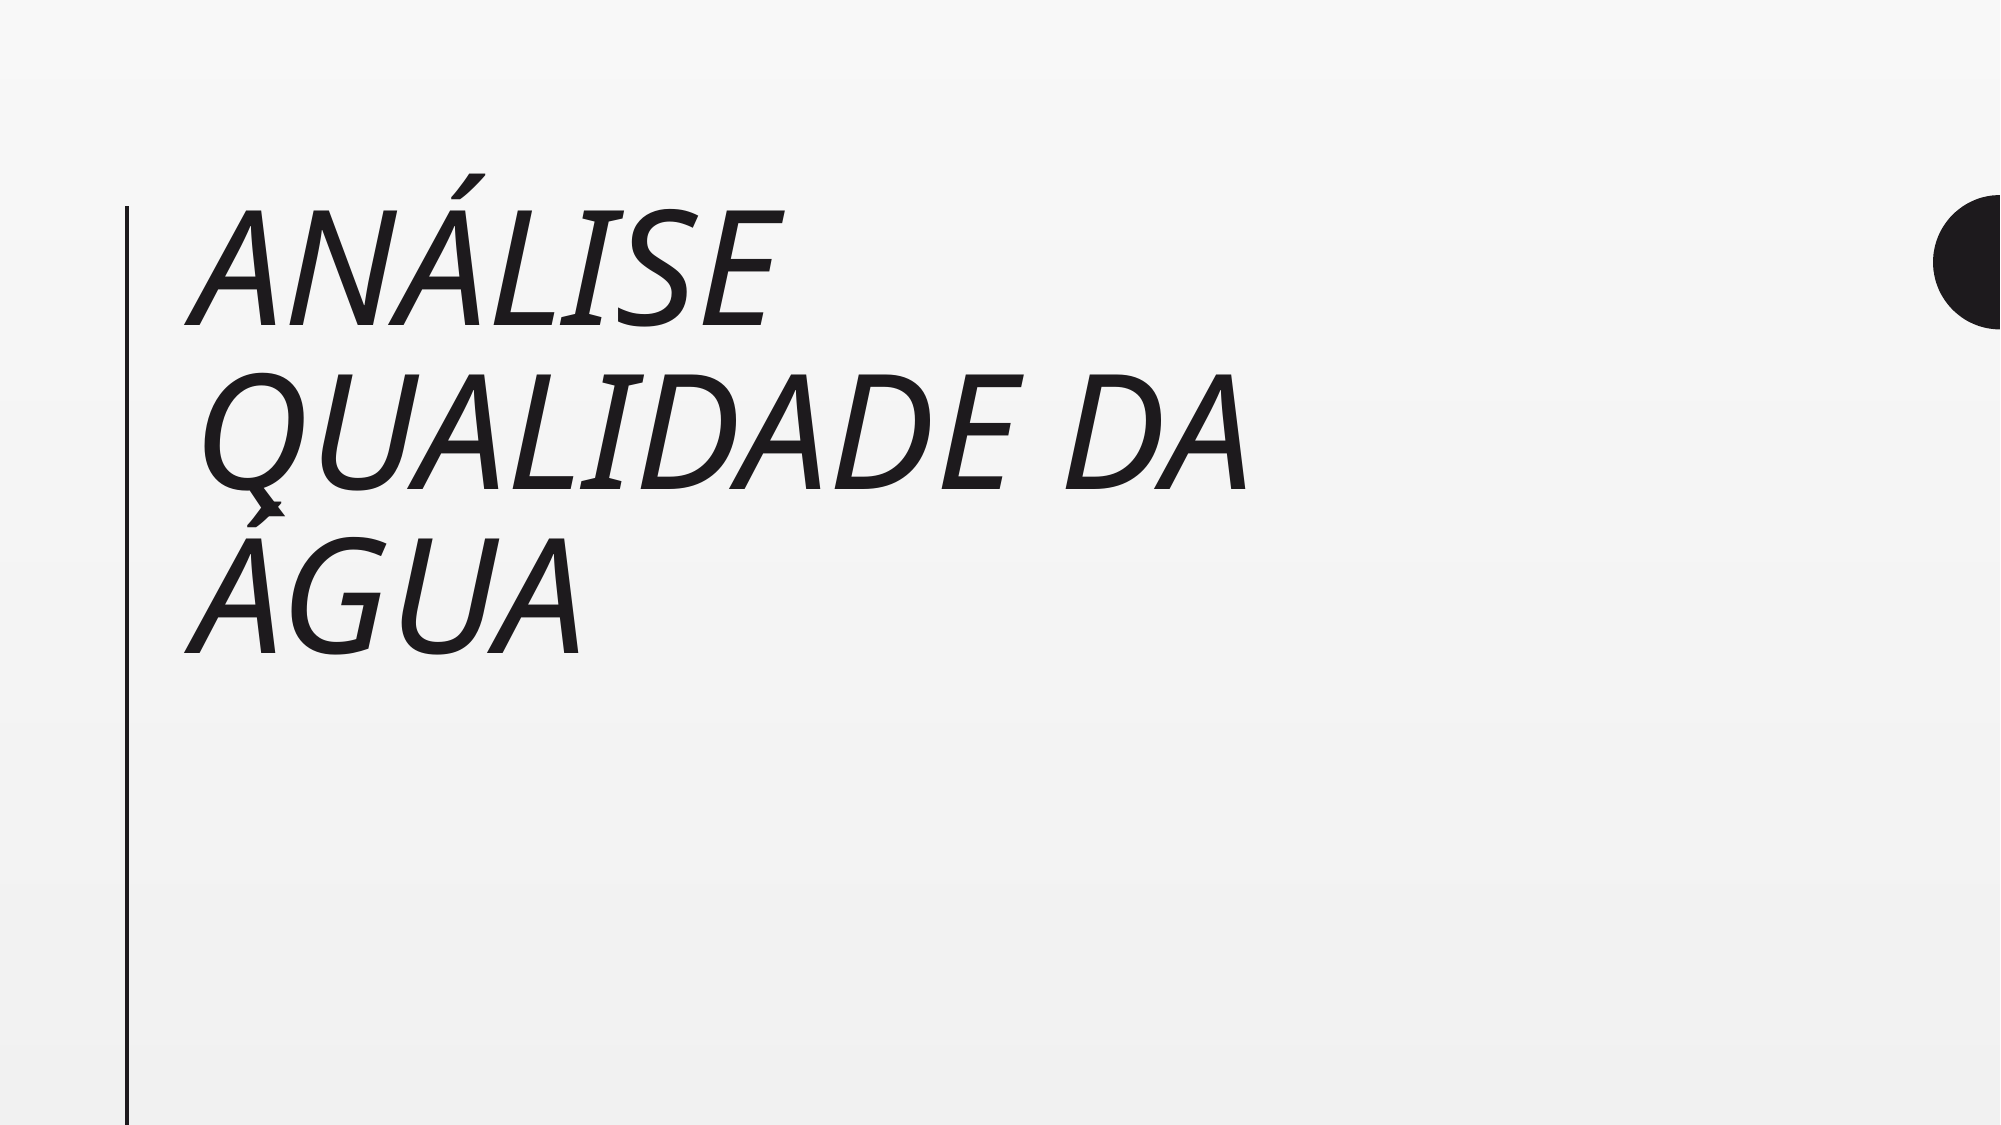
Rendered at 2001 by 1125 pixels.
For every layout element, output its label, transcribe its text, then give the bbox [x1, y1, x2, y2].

title Análise qualidade da água [178, 187, 1333, 888]
